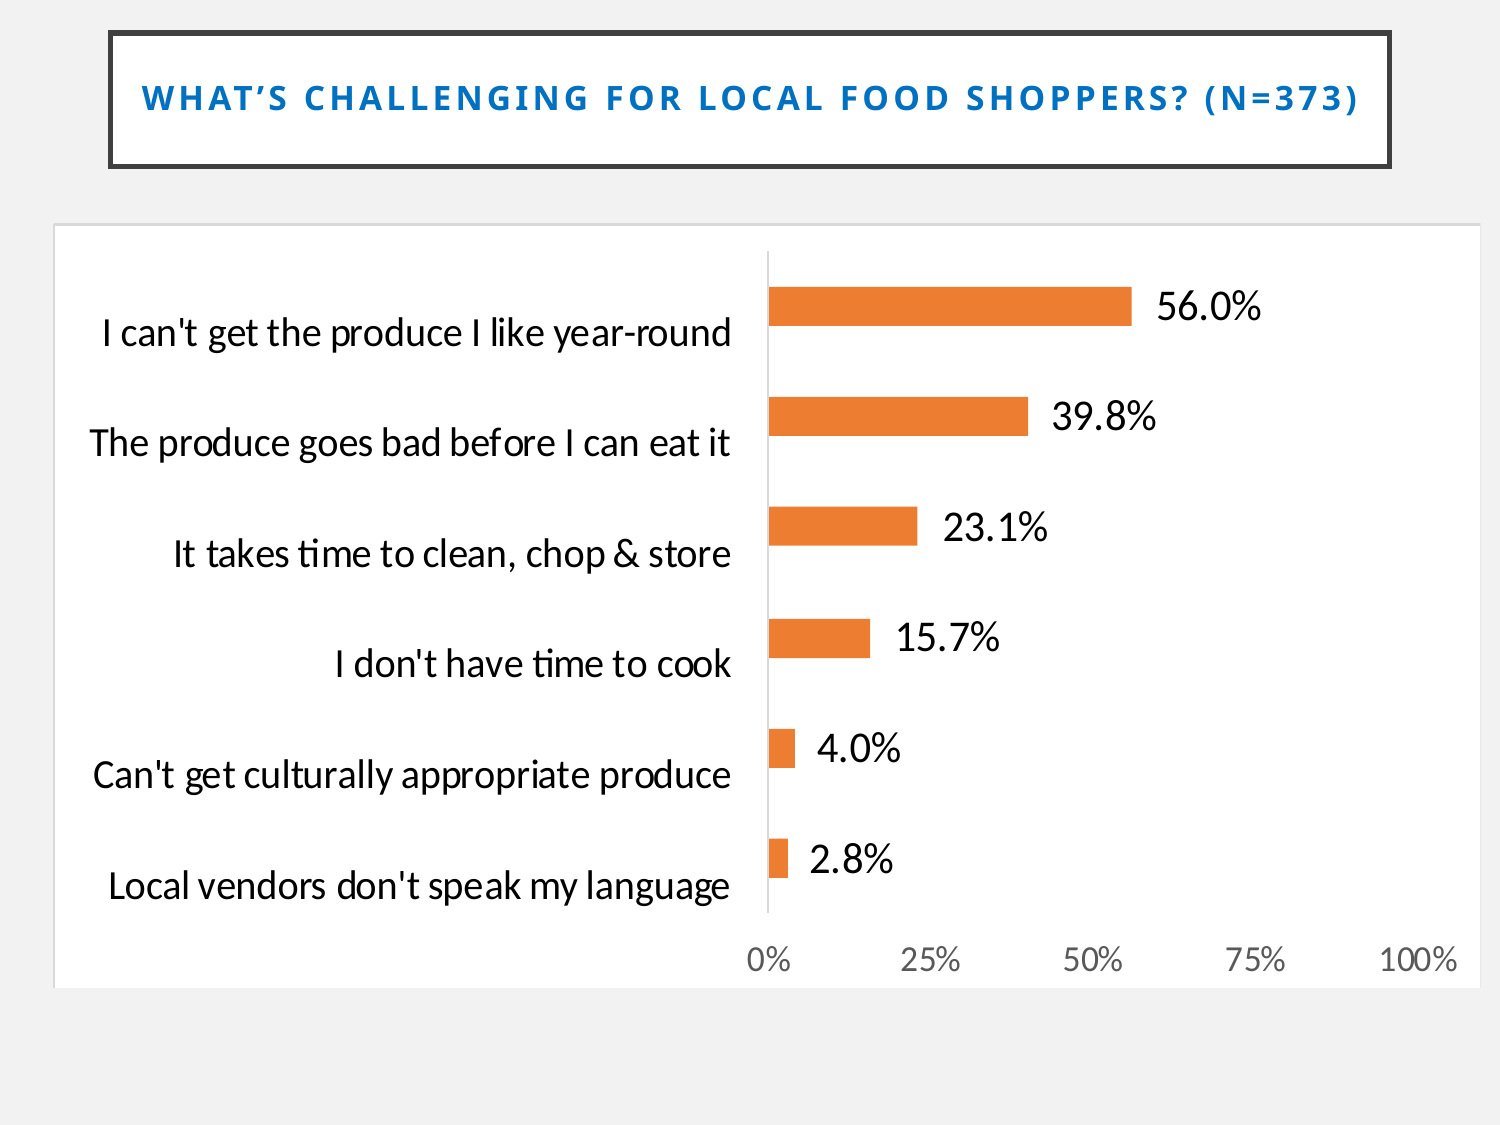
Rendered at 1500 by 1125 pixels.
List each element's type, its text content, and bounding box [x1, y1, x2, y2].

title What’s Challenging for local food shoppers? (n=373) [108, 30, 1392, 169]
picture [52, 223, 1481, 988]
